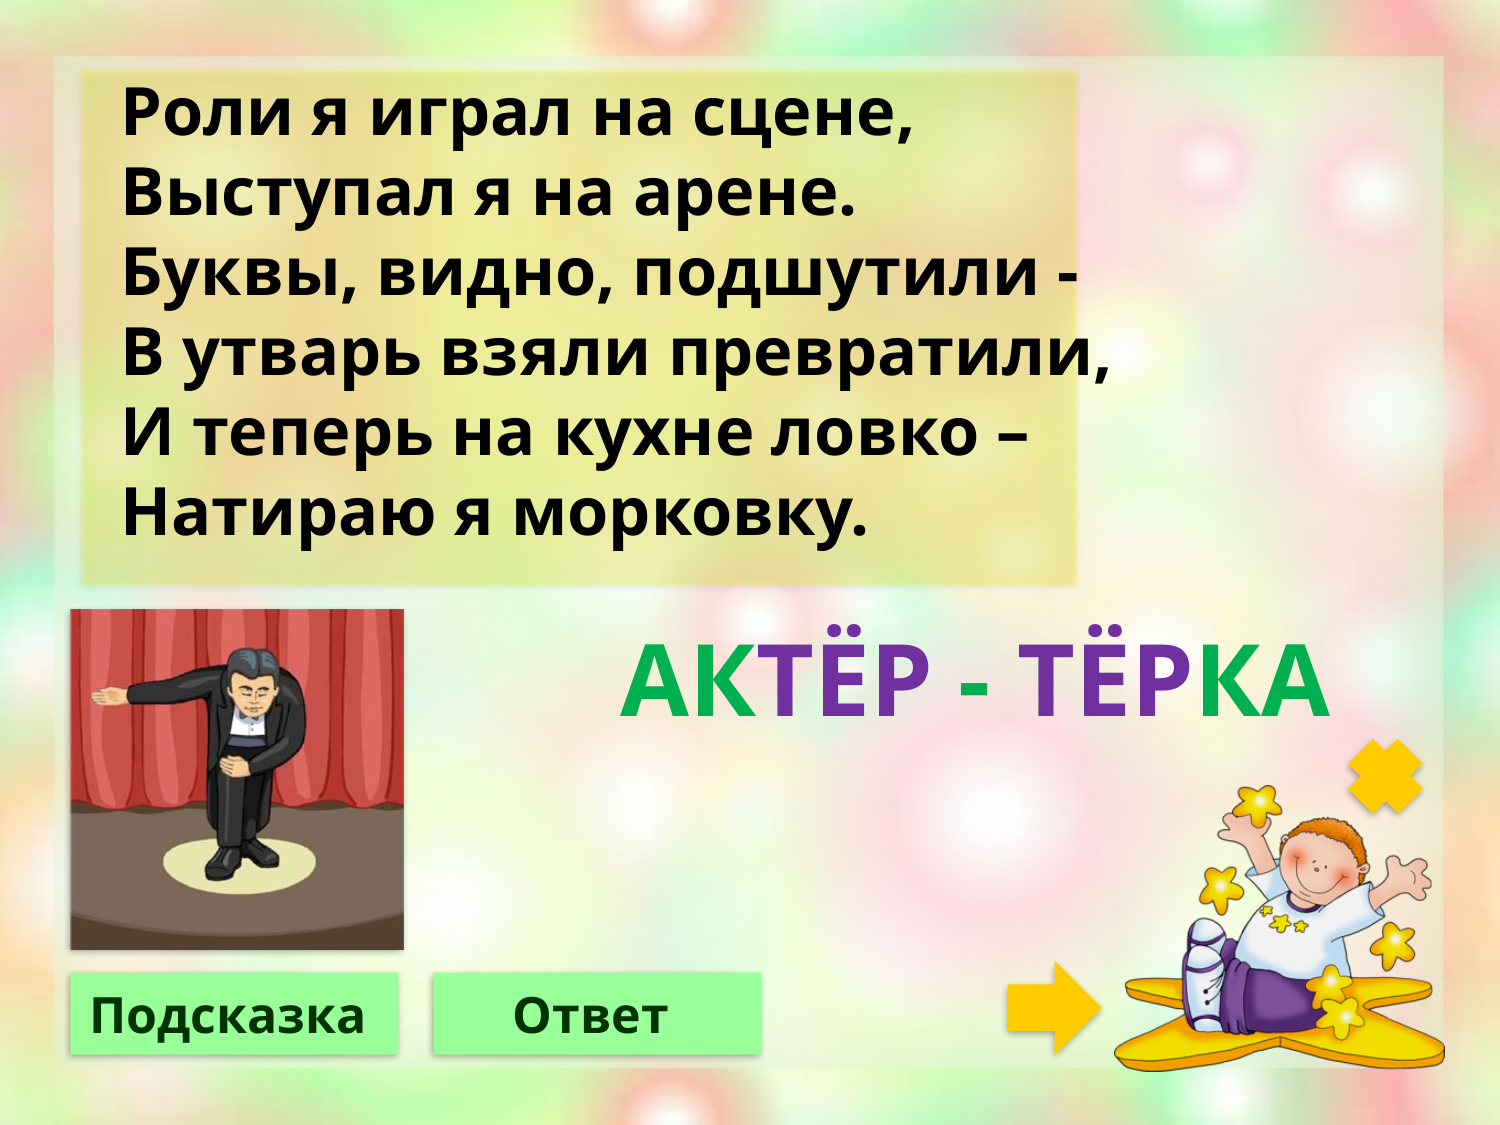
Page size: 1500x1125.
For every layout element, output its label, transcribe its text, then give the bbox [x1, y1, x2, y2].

text_box [1348, 738, 1423, 814]
text_box Ответ [433, 972, 762, 1055]
text_box [1007, 960, 1102, 1055]
picture [0, 0, 1500, 1125]
text_box АКТЁР - ТЁРКА [605, 648, 1346, 745]
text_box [81, 58, 1384, 640]
text_box Подсказка [70, 972, 399, 1055]
